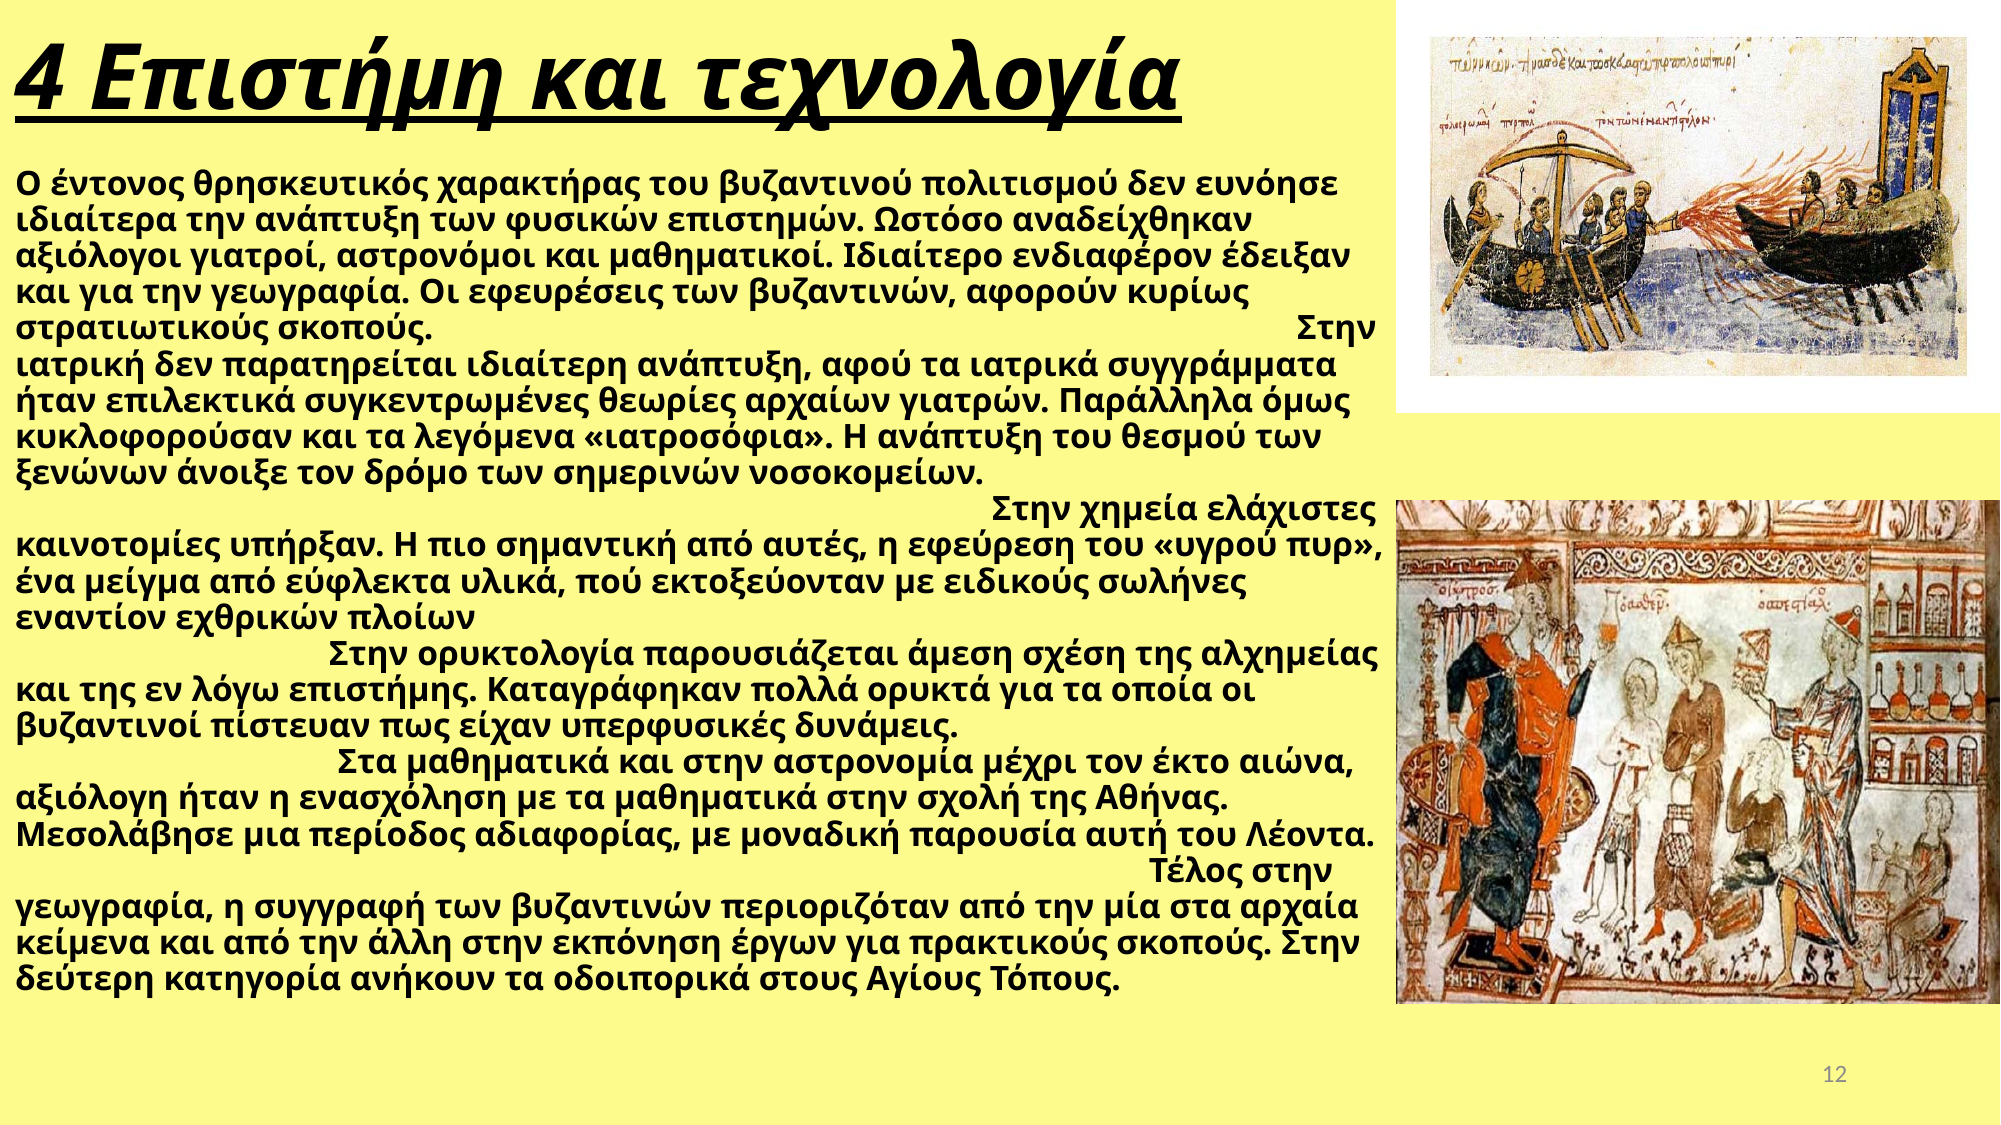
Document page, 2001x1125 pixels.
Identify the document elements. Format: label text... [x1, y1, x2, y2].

list Ο έντονος θρησκευτικός χαρακτήρας του βυζαντινού πολιτισμού δεν ευνόησε ιδιαίτερα την ανάπτυξη των φυσικών επιστημών. Ωστόσο αναδείχθηκαν αξιόλογοι γιατροί, αστρονόμοι και μαθηματικοί. Ιδιαίτερο ενδιαφέρον έδειξαν και για την γεωγραφία. Οι εφευρέσεις των βυζαντινών, αφορούν κυρίως στρατιωτικούς σκοπούς. Στην ιατρική δεν παρατηρείται ιδιαίτερη ανάπτυξη, αφού τα ιατρικά συγγράμματα ήταν επιλεκτικά συγκεντρωμένες θεωρίες αρχαίων γιατρών. Παράλληλα όμως κυκλοφορούσαν και τα λεγόμενα «ιατροσόφια». Η ανάπτυξη του θεσμού των ξενώνων άνοιξε τον δρόμο των σημερινών νοσοκομείων. Στην χημεία ελάχιστες καινοτομίες υπήρξαν. Η πιο σημαντική από αυτές, η εφεύρεση του «υγρού πυρ», ένα μείγμα από εύφλεκτα υλικά, πού εκτοξεύονταν με ειδικούς σωλήνες εναντίον εχθρικών πλοίων Στην ορυκτολογία παρουσιάζεται άμεση σχέση της αλχημείας και της εν λόγω επιστήμης. Καταγράφηκαν πολλά ορυκτά για τα οποία οι βυζαντινοί πίστευαν πως είχαν υπερφυσικές δυνάμεις. Στα μαθηματικά και στην αστρονομία μέχρι τον έκτο αιώνα, αξιόλογη ήταν η ενασχόληση με τα μαθηματικά στην σχολή της Αθήνας. Μεσολάβησε μια περίοδος αδιαφορίας, με μοναδική παρουσία αυτή του Λέοντα. Τέλος στην γεωγραφία, η συγγραφή των βυζαντινών περιοριζόταν από την μία στα αρχαία κείμενα και από την άλλη στην εκπόνηση έργων για πρακτικούς σκοπούς. Στην δεύτερη κατηγορία ανήκουν τα οδοιπορικά στους Αγίους Τόπους. [0, 158, 1413, 1043]
slide_number 12 [1412, 1042, 1863, 1103]
title 4 Επιστήμη και τεχνολογία [0, 0, 1396, 158]
picture [1396, 0, 2000, 413]
picture [1396, 500, 2000, 1004]
